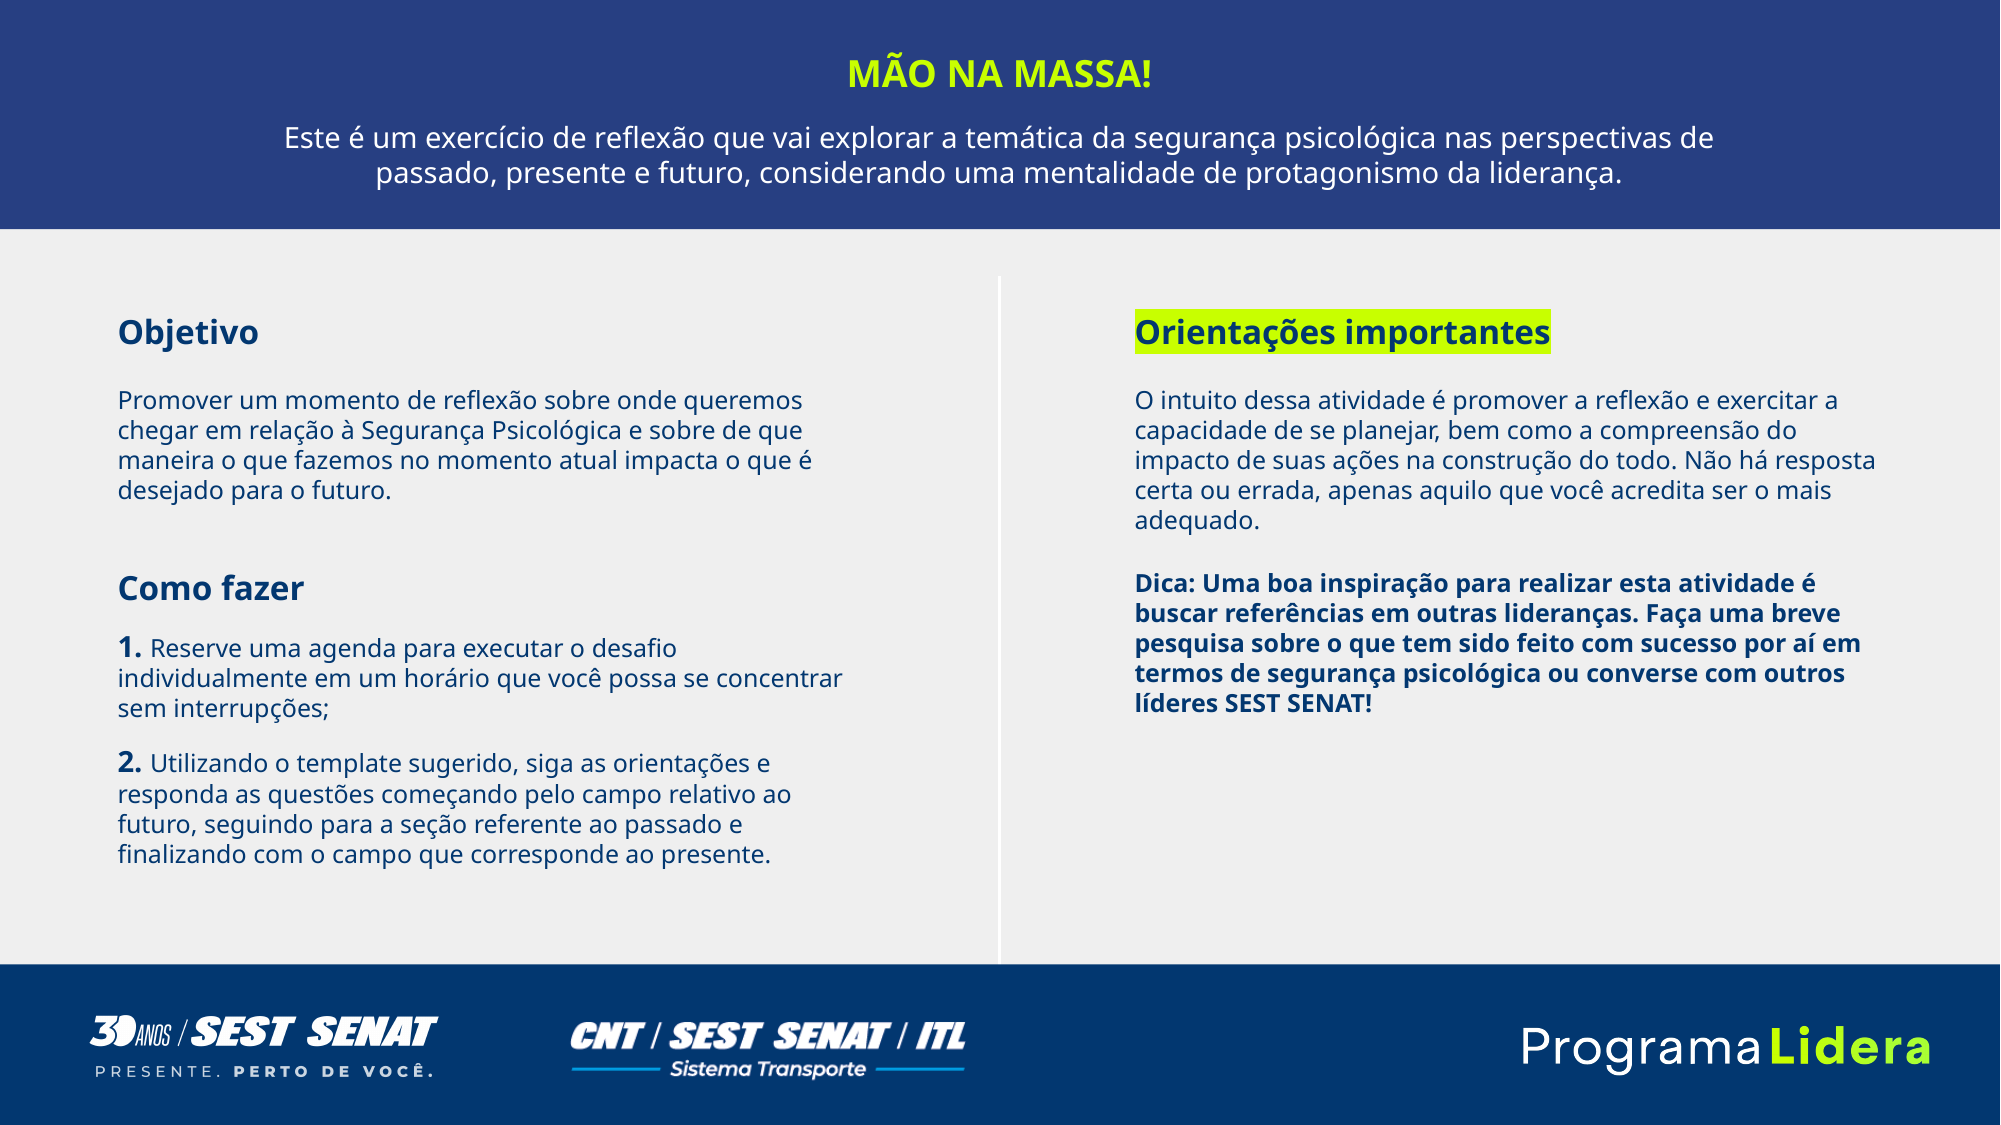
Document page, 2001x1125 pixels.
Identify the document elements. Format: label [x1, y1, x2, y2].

picture [460, 975, 1087, 1123]
picture [78, 860, 450, 1125]
picture [1518, 1020, 1948, 1078]
